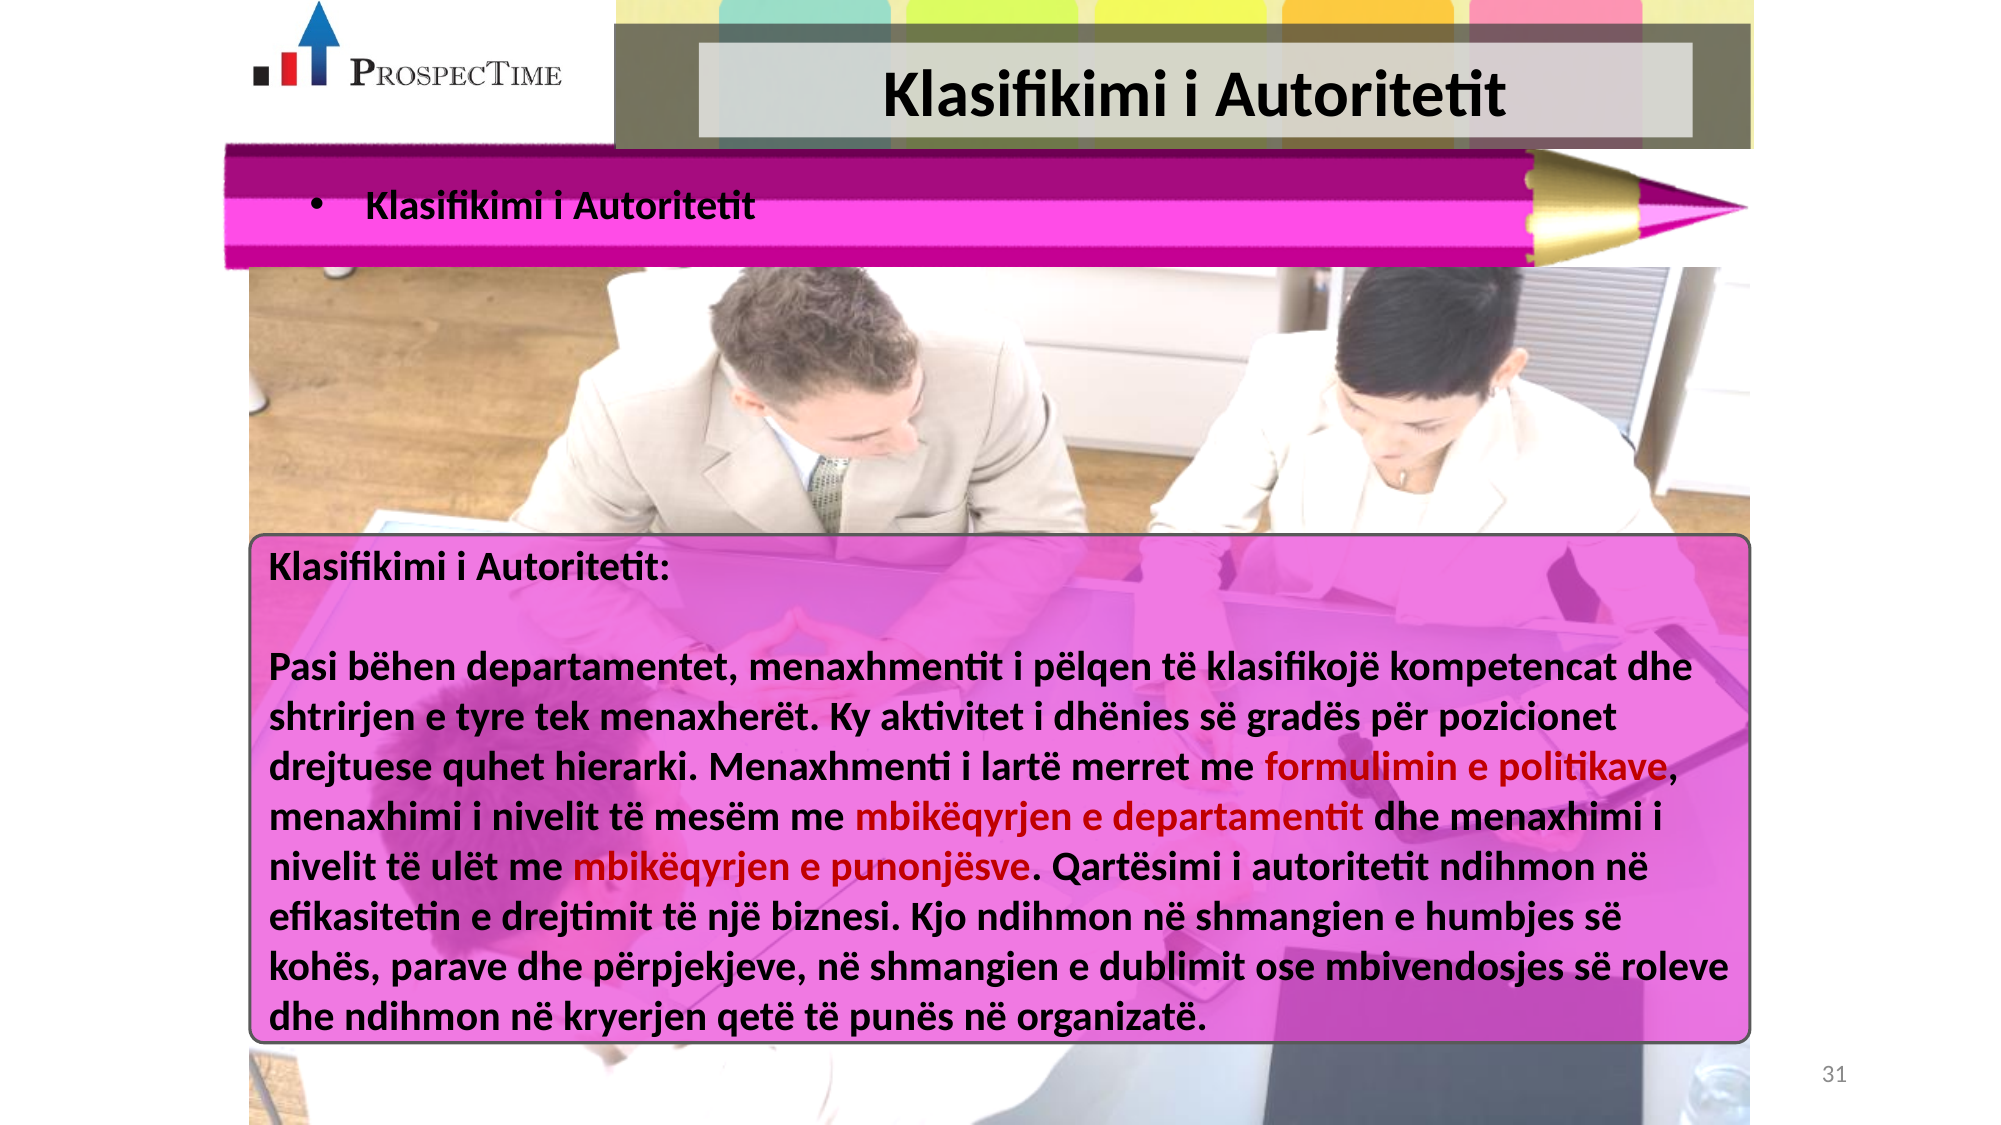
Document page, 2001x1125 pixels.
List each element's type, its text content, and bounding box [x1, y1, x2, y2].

picture [251, 0, 564, 88]
picture [220, 139, 1755, 1125]
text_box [614, 0, 1754, 149]
slide_number 31 [1750, 1042, 1863, 1103]
